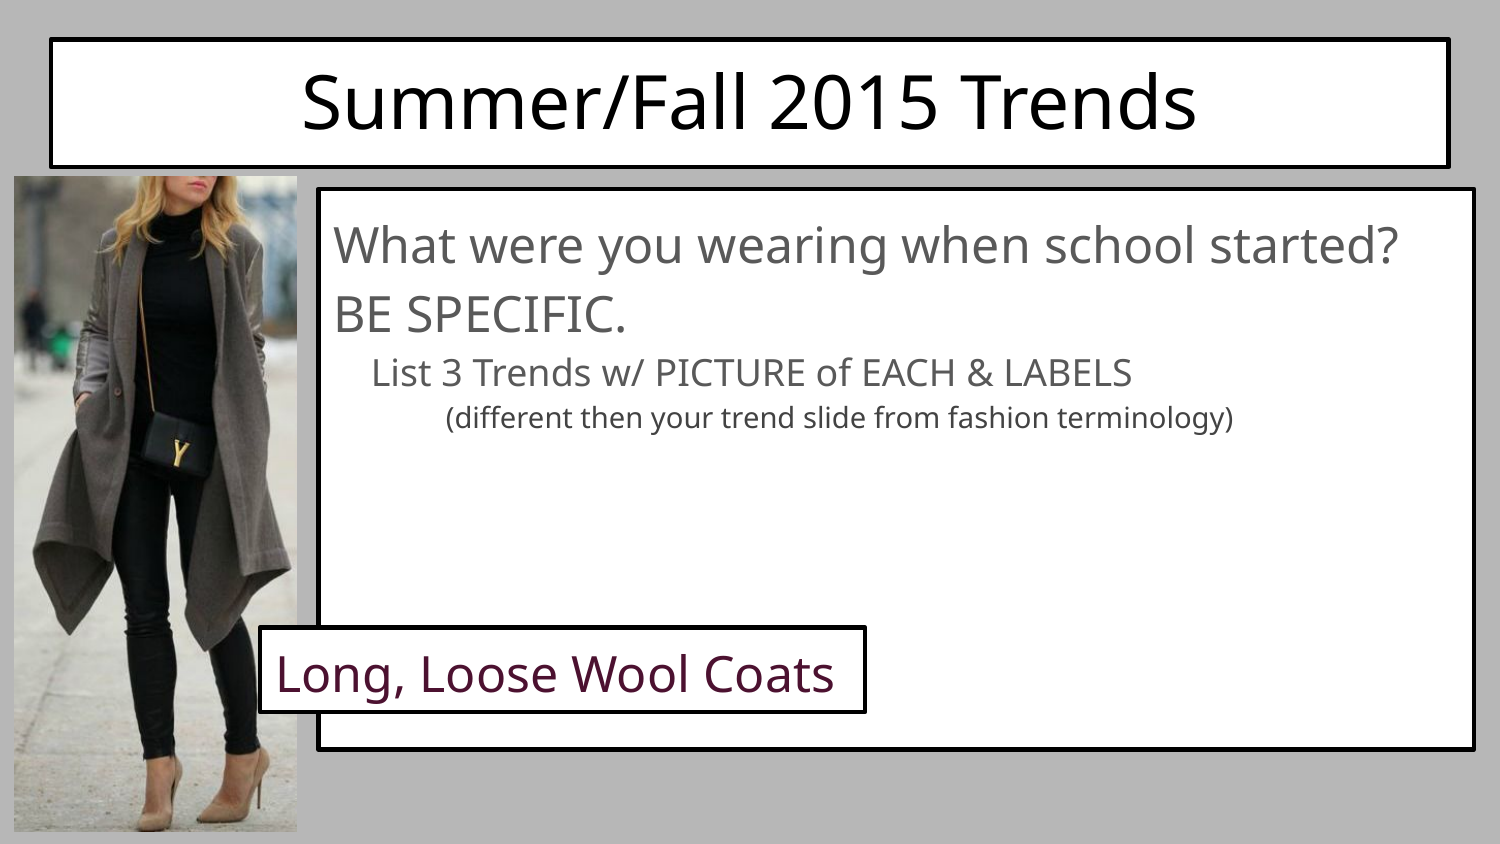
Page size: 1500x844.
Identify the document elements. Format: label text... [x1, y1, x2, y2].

picture [13, 176, 297, 832]
text_box Long, Loose Wool Coats [301, 627, 865, 712]
title Summer/Fall 2015 Trends [49, 37, 1451, 169]
list What were you wearing when school started? BE SPECIFIC. List 3 Trends w/ PICTURE of EACH & LABELS (different then your trend slide from fashion terminology) [316, 187, 1476, 752]
